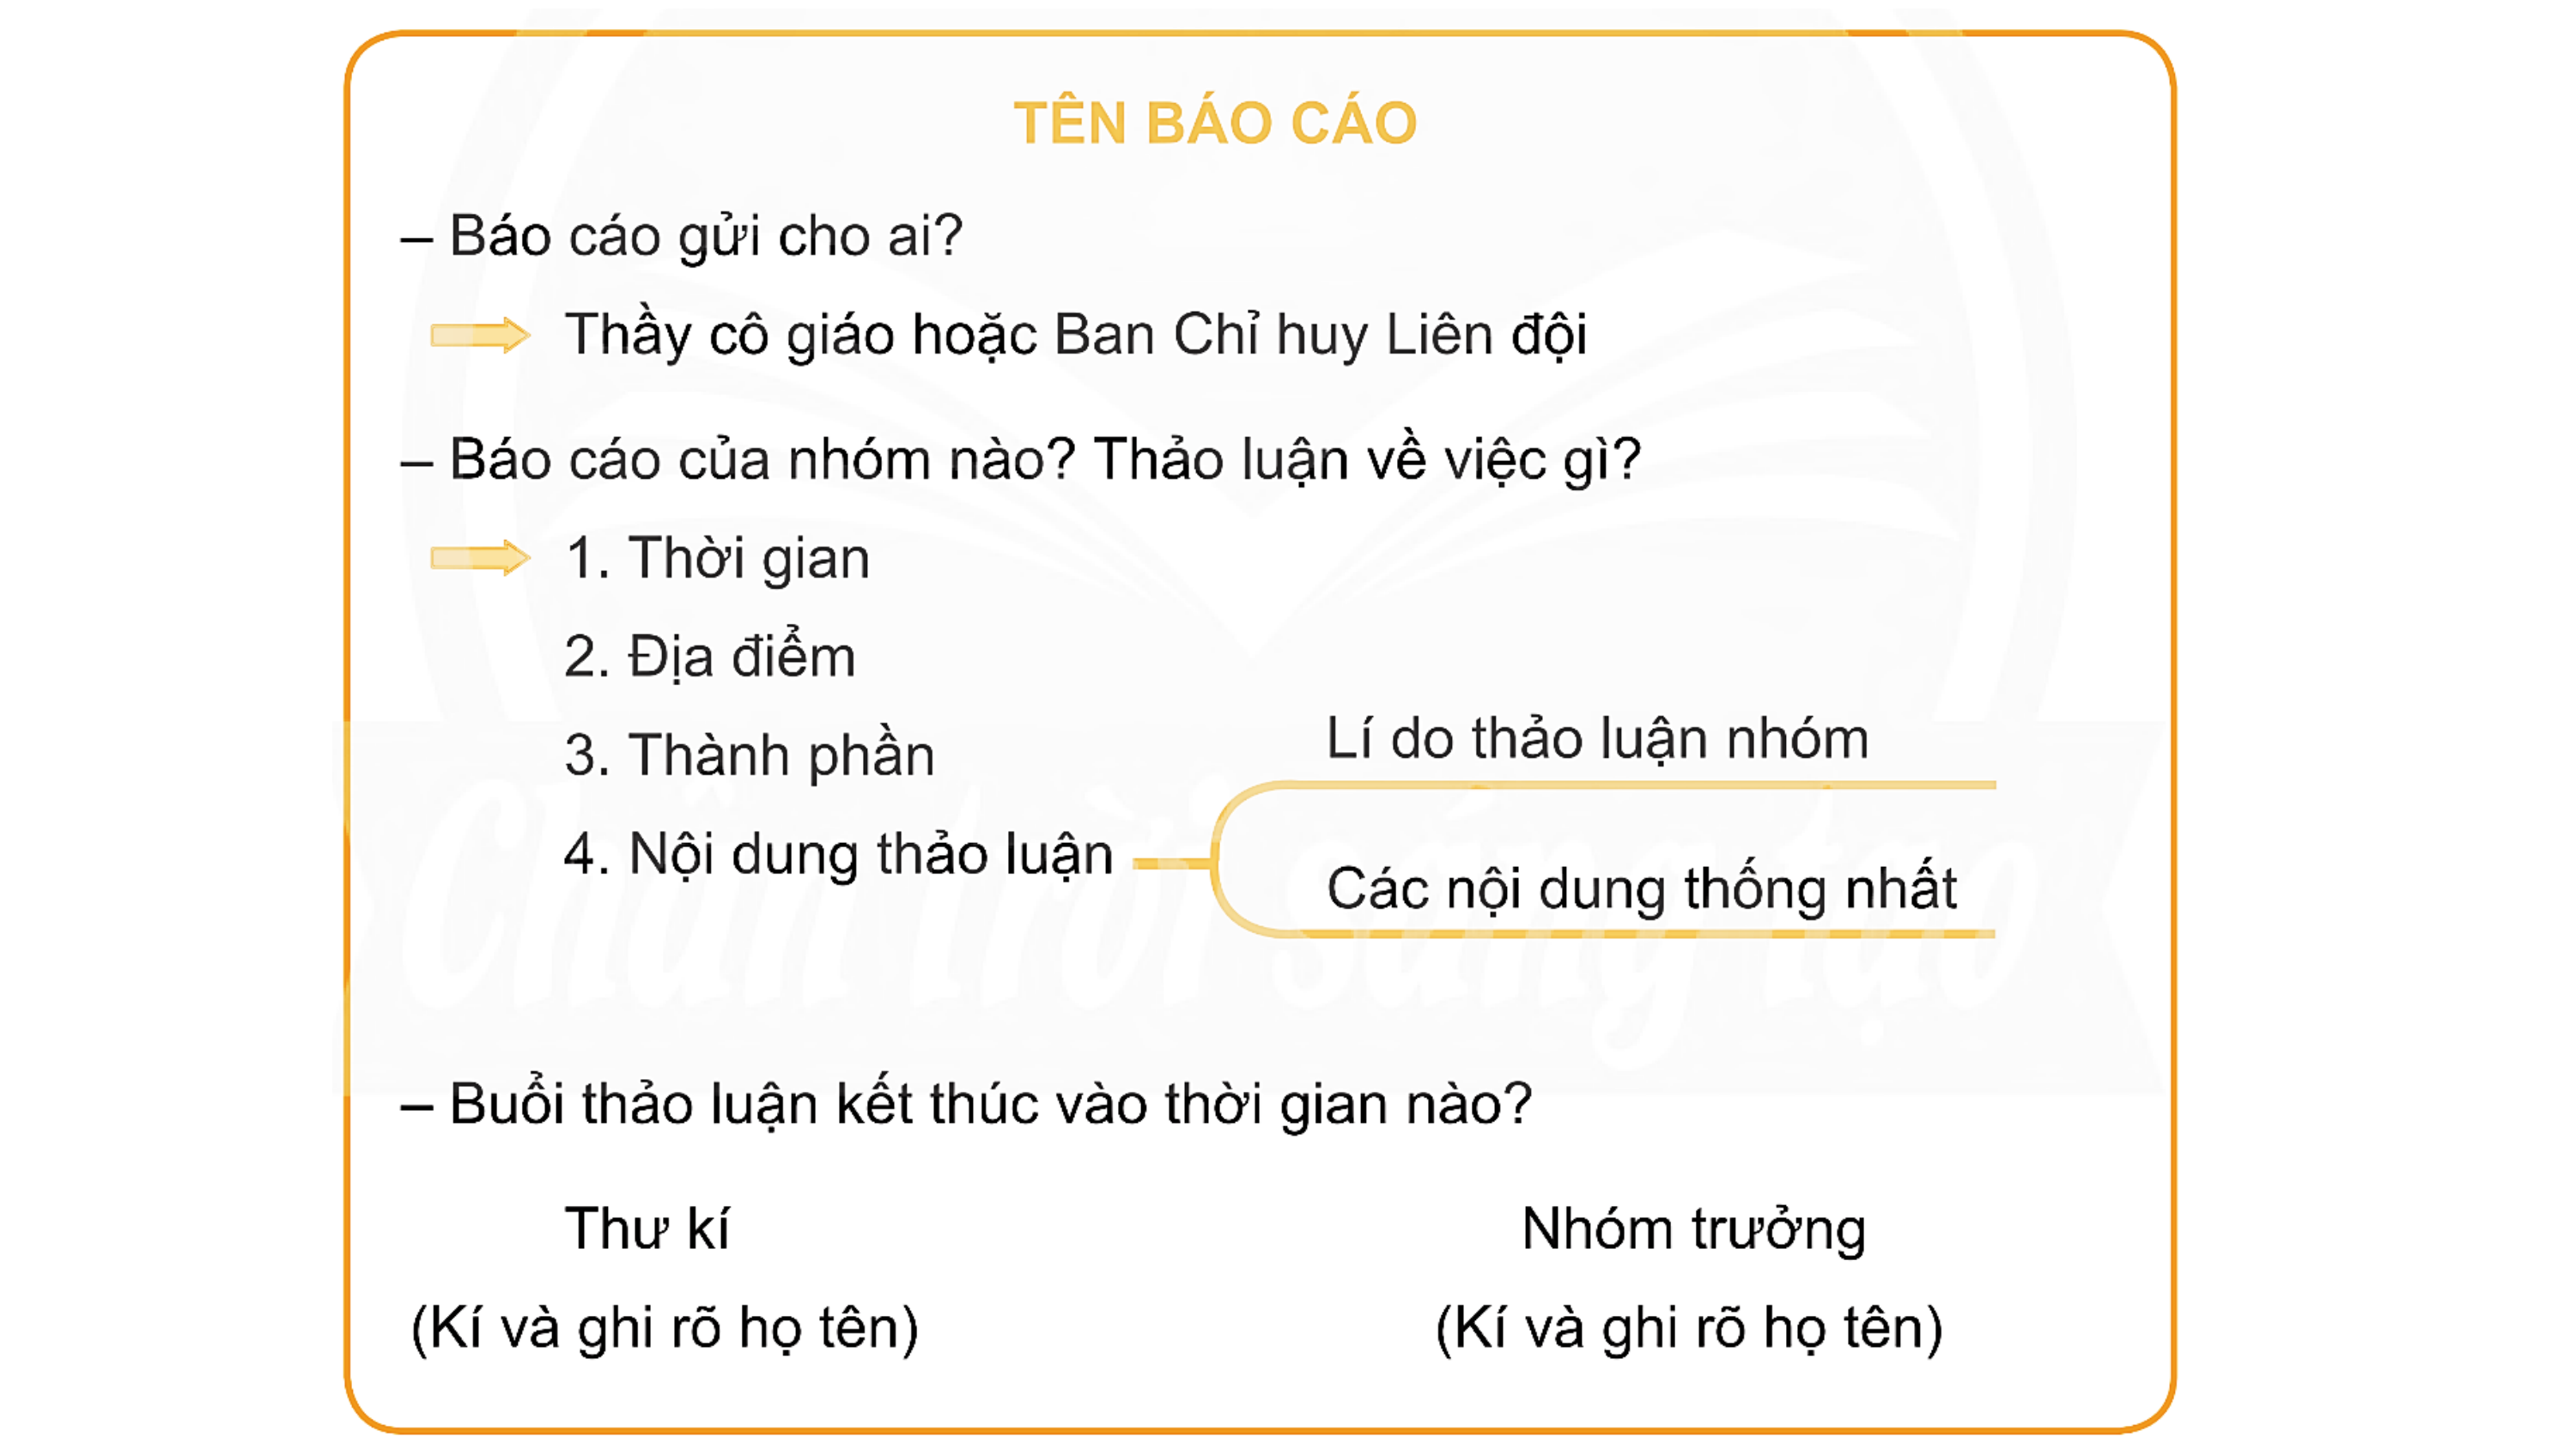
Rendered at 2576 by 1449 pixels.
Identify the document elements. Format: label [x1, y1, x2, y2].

picture [332, 9, 2190, 1449]
